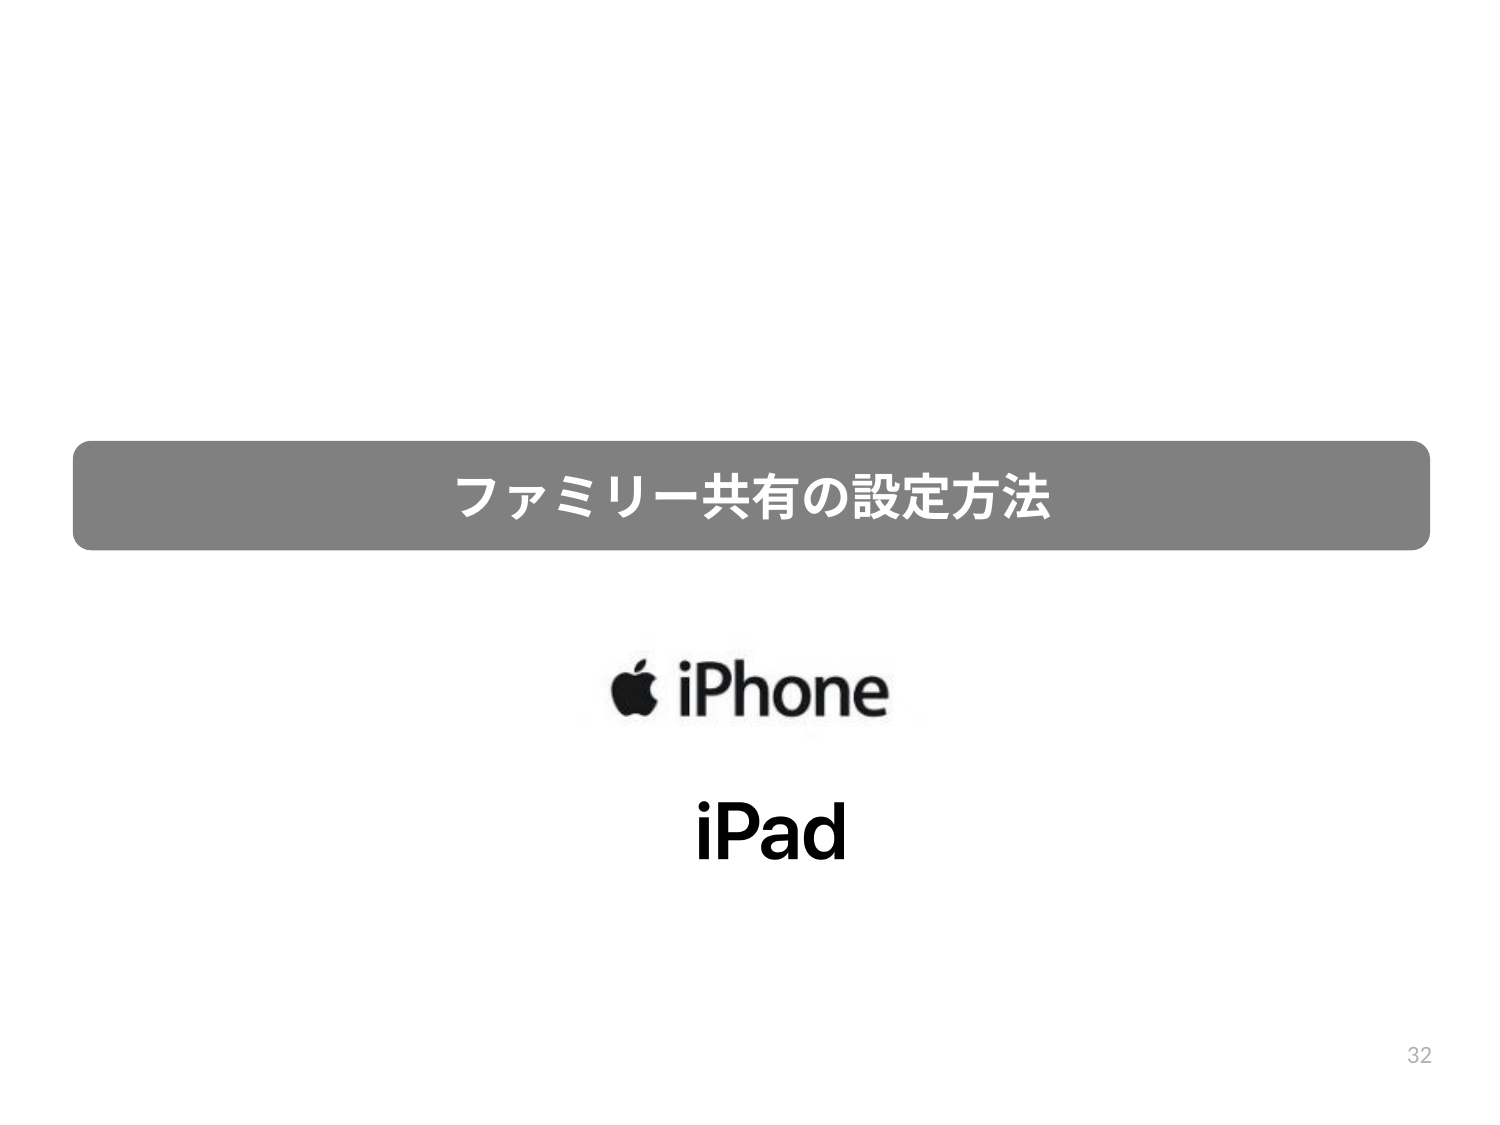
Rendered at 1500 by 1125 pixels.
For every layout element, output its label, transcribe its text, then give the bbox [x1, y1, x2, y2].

slide_number 32 [1109, 1023, 1448, 1084]
text_box ファミリー共有の設定方法 [71, 439, 1432, 552]
picture [692, 794, 850, 866]
picture [580, 638, 923, 740]
